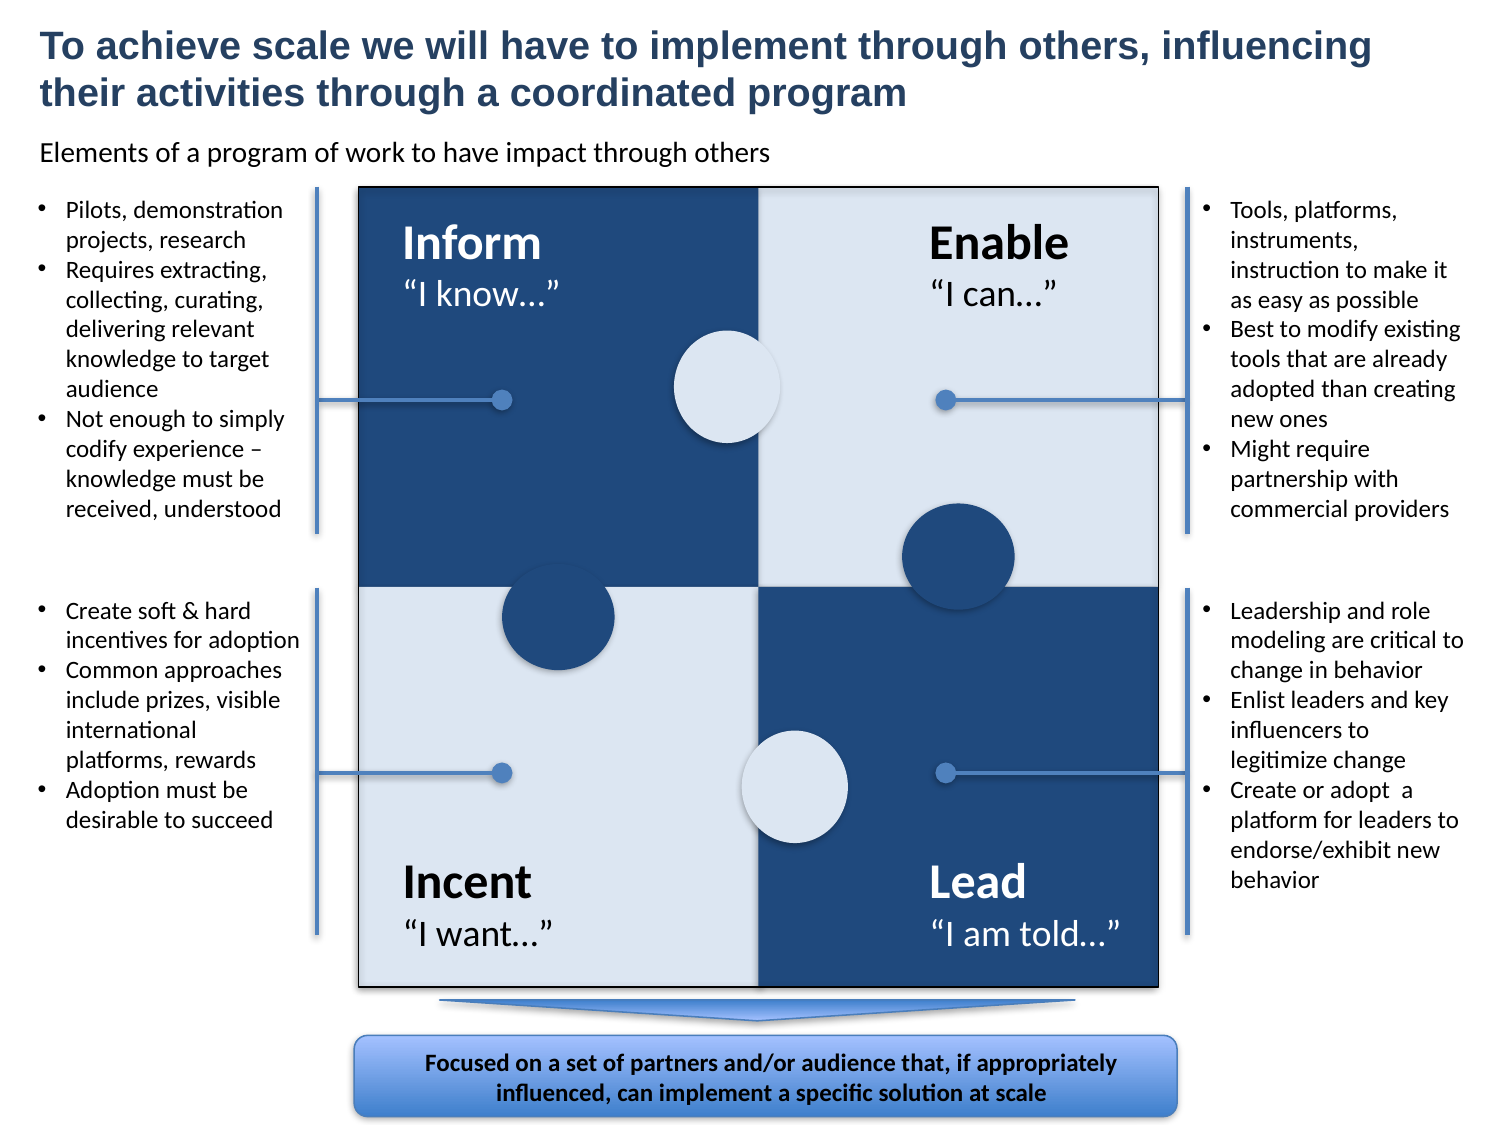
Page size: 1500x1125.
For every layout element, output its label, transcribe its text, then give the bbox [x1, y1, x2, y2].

text_box Tools, platforms, instruments, instruction to make it as easy as possible Best to modify existing tools that are already adopted than creating new ones Might require partnership with commercial providers [1187, 185, 1484, 530]
text_box [438, 999, 1076, 1022]
text_box Elements of a program of work to have impact through others [24, 126, 798, 176]
text_box Create soft & hard incentives for adoption Common approaches include prizes, visible international platforms, rewards Adoption must be desirable to succeed [22, 586, 319, 841]
text_box To achieve scale we will have to implement through others, influencing their activities through a coordinated program [24, 12, 1469, 123]
text_box Focused on a set of partners and/or audience that, if appropriately influenced, can implement a specific solution at scale [385, 1039, 1159, 1115]
text_box Pilots, demonstration projects, research Requires extracting, collecting, curating, delivering relevant knowledge to target audience Not enough to simply codify experience – knowledge must be received, understood [22, 185, 319, 530]
text_box [353, 1034, 1178, 1118]
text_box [358, 186, 1159, 988]
text_box Leadership and role modeling are critical to change in behavior Enlist leaders and key influencers to legitimize change Create or adopt a platform for leaders to endorse/exhibit new behavior [1187, 586, 1484, 901]
